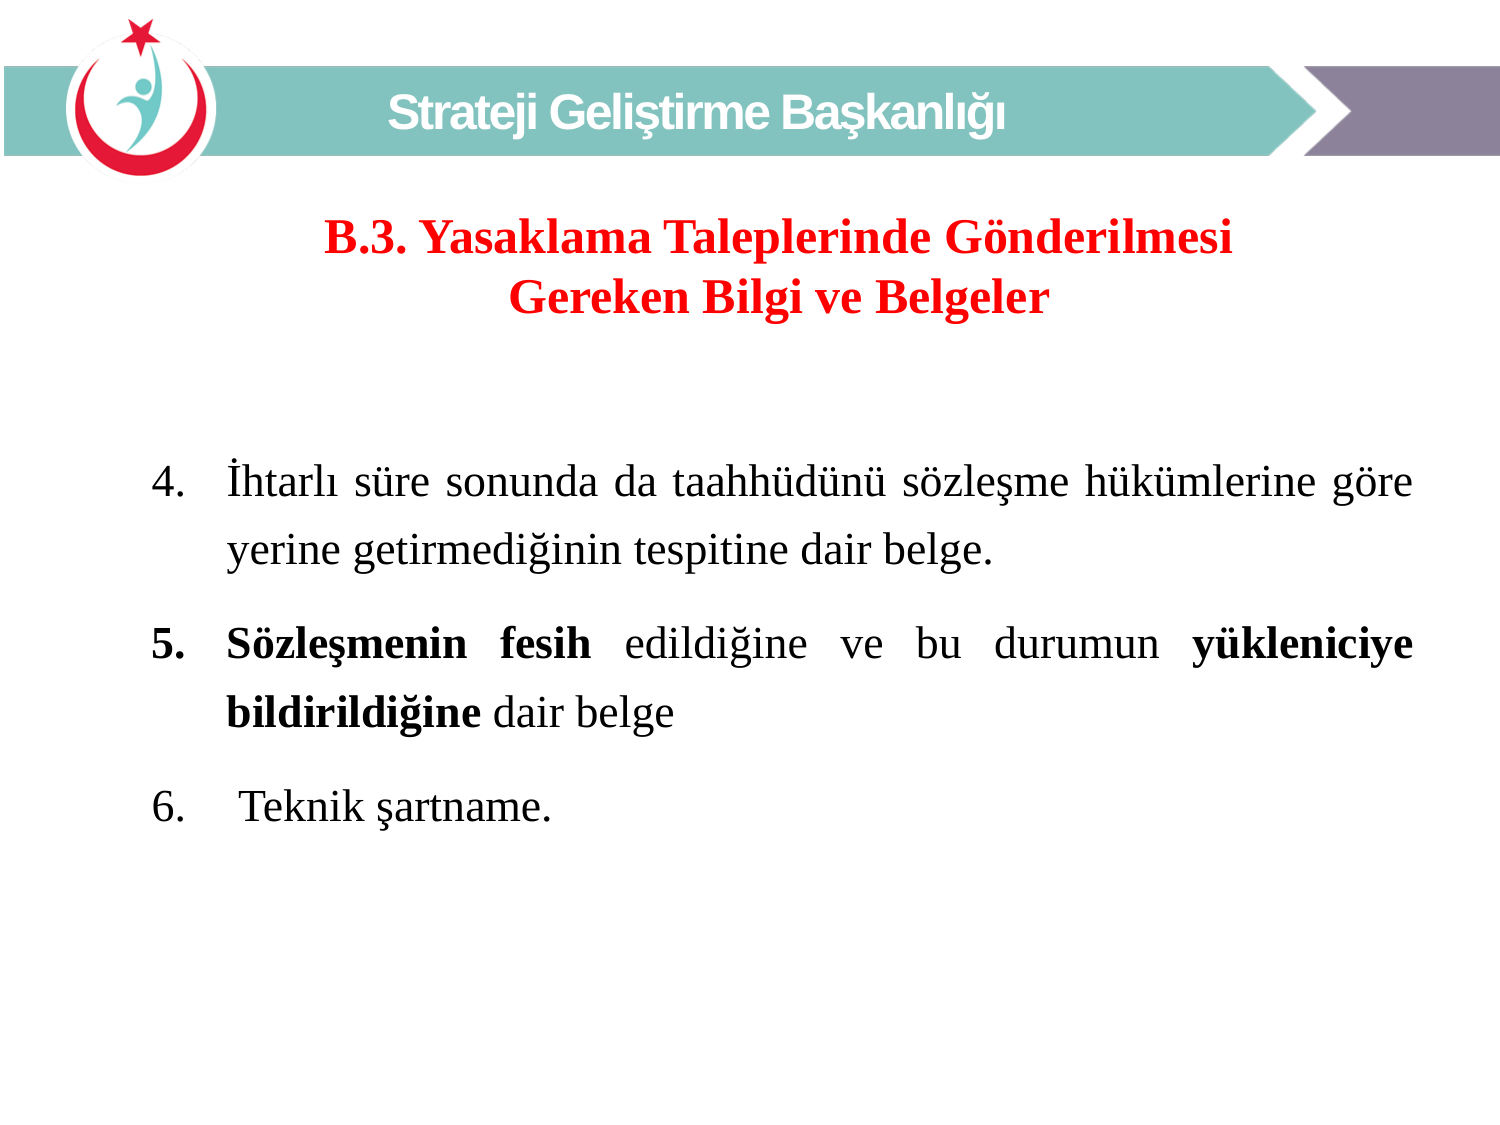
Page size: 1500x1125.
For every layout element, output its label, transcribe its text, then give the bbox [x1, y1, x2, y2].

list İhtarlı süre sonunda da taahhüdünü sözleşme hükümlerine göre yerine getirmediğinin tespitine dair belge. Sözleşmenin fesih edildiğine ve bu durumun yükleniciye bildirildiğine dair belge Teknik şartname. [76, 361, 1430, 1035]
text_box B.3. Yasaklama Taleplerinde Gönderilmesi Gereken Bilgi ve Belgeler [289, 196, 1270, 331]
picture [3, 18, 1500, 184]
